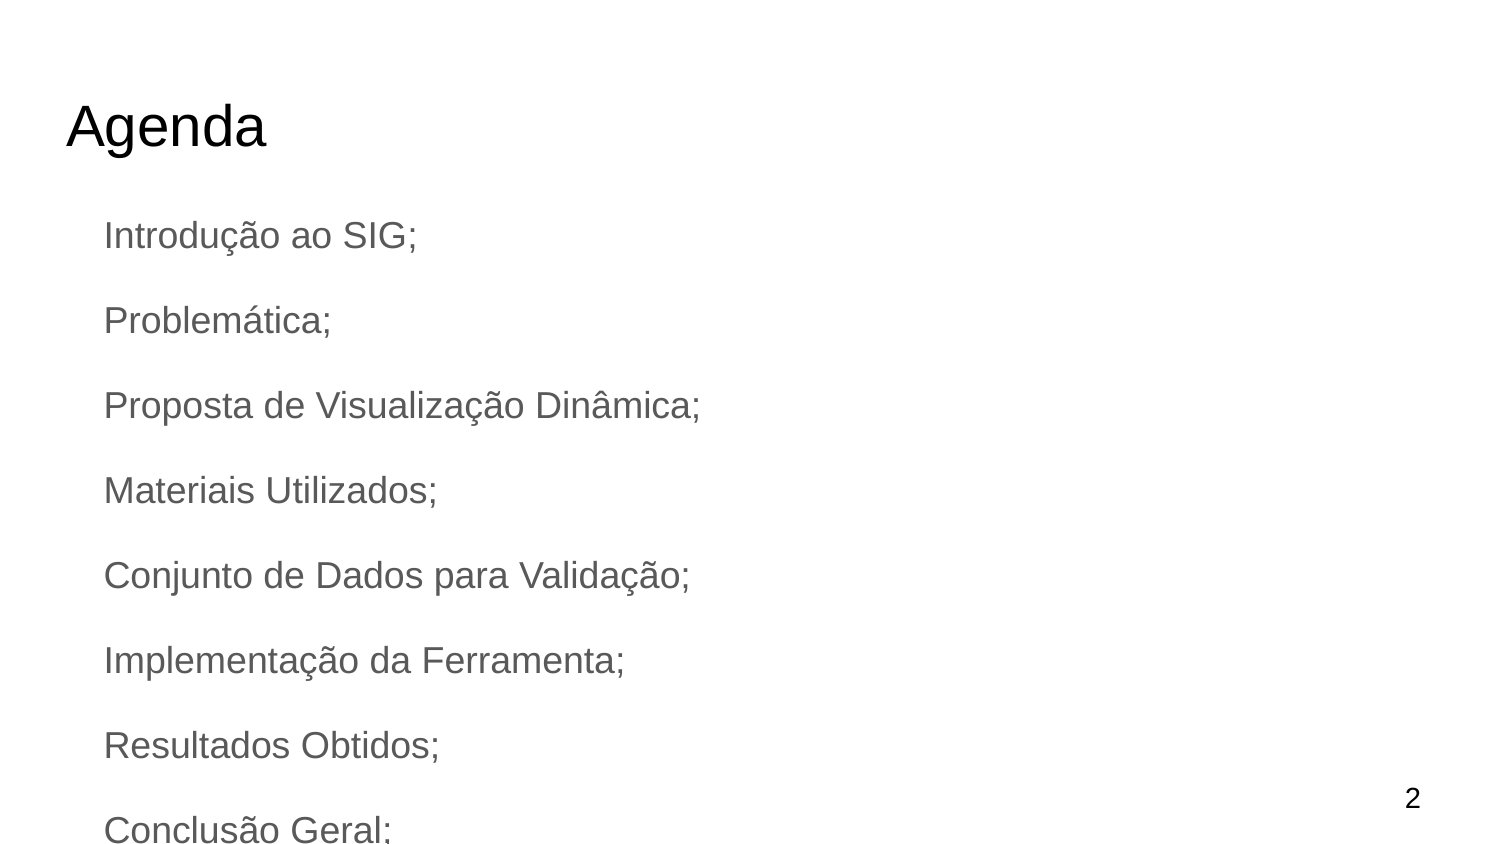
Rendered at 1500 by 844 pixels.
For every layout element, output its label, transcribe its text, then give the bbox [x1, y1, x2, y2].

list Introdução ao SIG; Problemática; Proposta de Visualização Dinâmica; Materiais Utilizados; Conjunto de Dados para Validação; Implementação da Ferramenta; Resultados Obtidos; Conclusão Geral; Ideias de Trabalhos Futuros. [51, 189, 1449, 750]
slide_number ‹#› [1389, 764, 1480, 830]
title Agenda [51, 72, 1449, 167]
